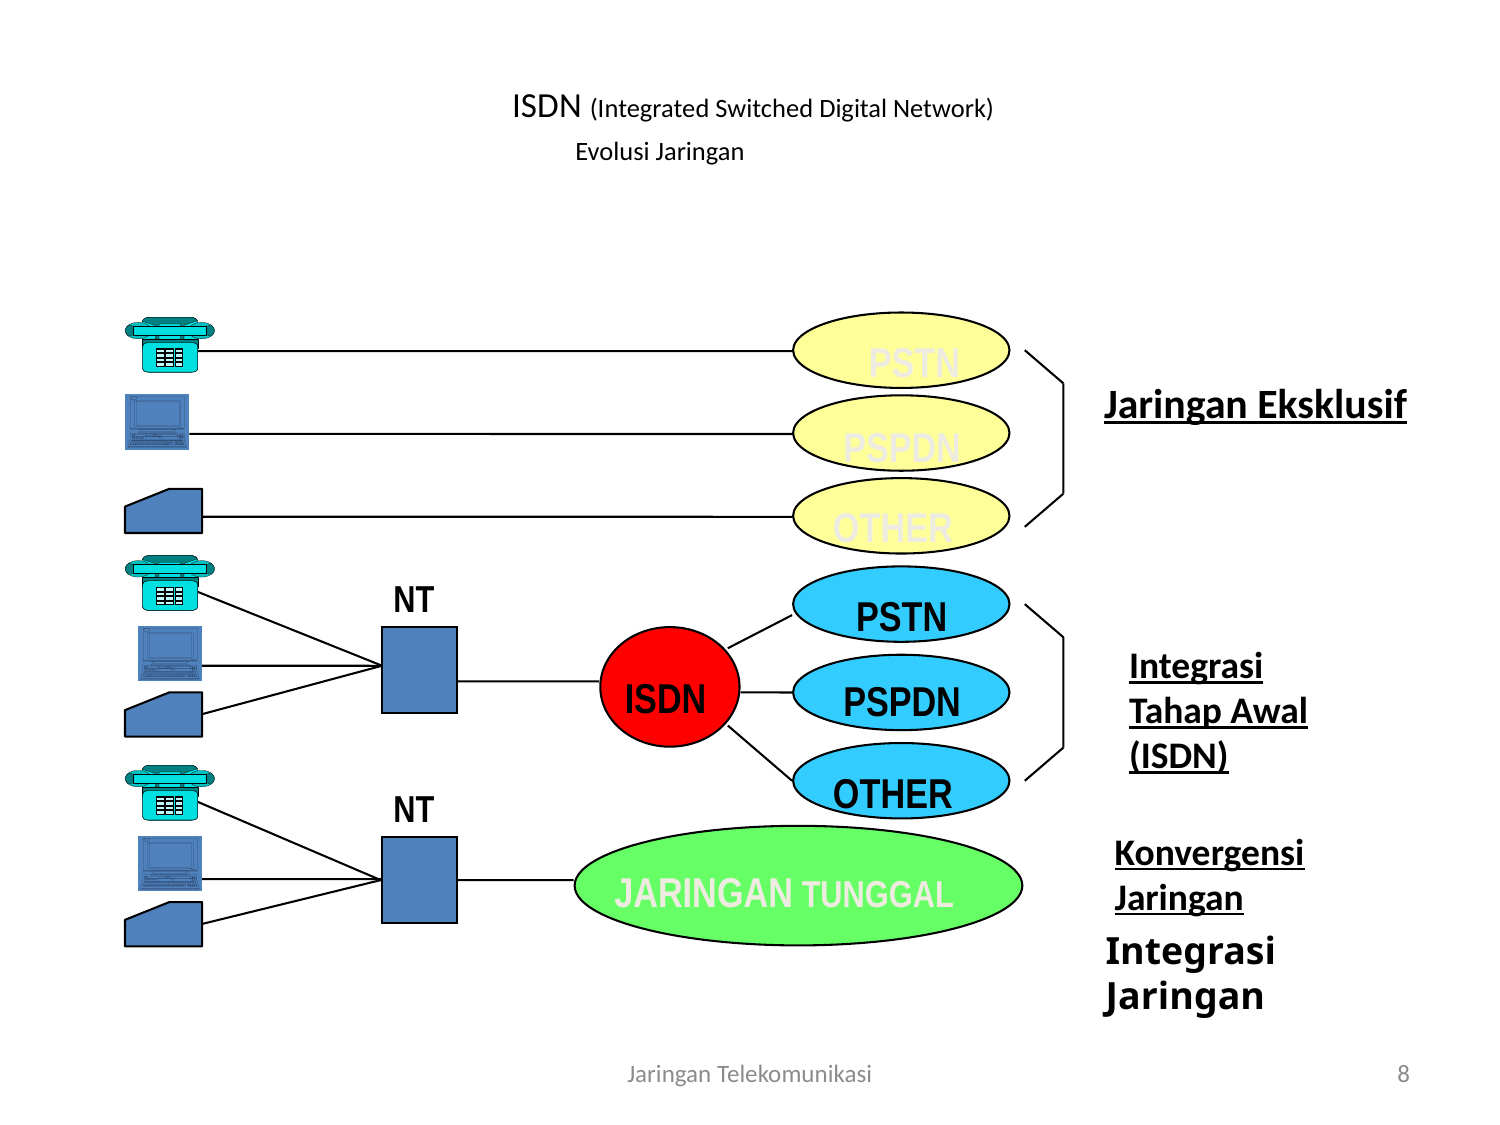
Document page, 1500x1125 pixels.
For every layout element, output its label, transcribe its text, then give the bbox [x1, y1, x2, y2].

footer Jaringan Telekomunikasi [512, 1042, 988, 1103]
title ISDN (Integrated Switched Digital Network) Evolusi Jaringan [24, 75, 1488, 175]
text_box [124, 312, 1438, 981]
slide_number 8 [1074, 1042, 1425, 1103]
